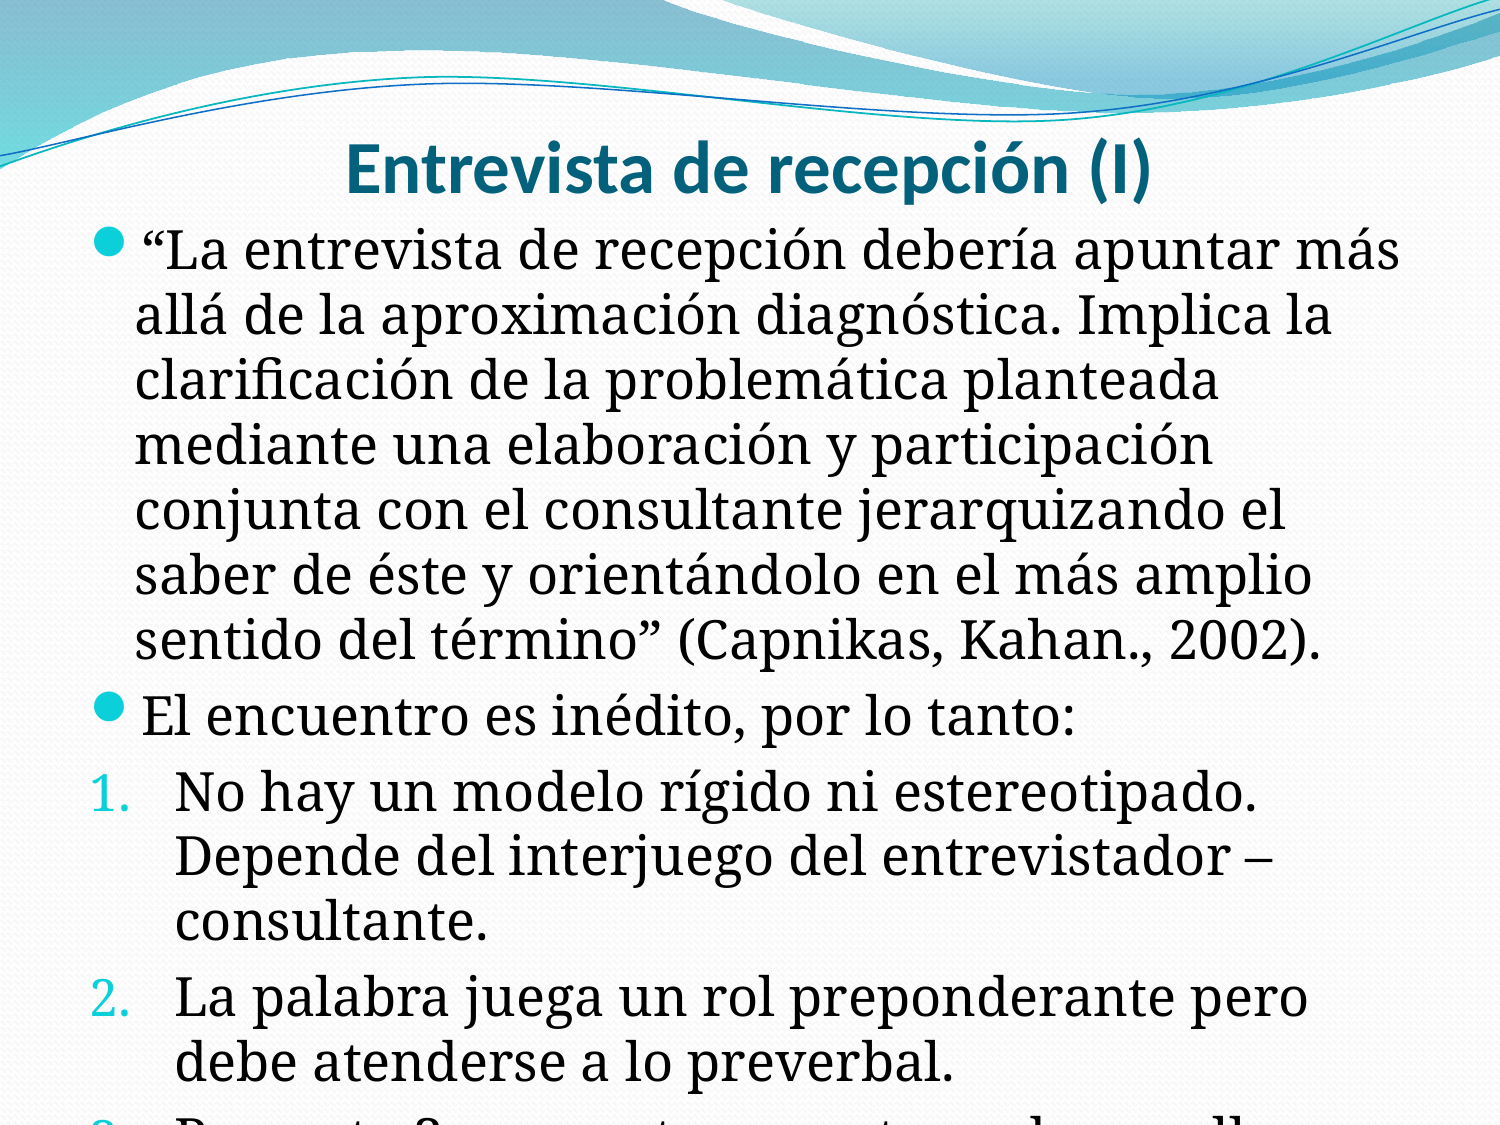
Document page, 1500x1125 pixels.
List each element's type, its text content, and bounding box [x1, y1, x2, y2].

title Entrevista de recepción (I) [75, 54, 1425, 208]
list “La entrevista de recepción debería apuntar más allá de la aproximación diagnóstica. Implica la clarificación de la problemática planteada mediante una elaboración y participación conjunta con el consultante jerarquizando el saber de éste y orientándolo en el más amplio sentido del término” (Capnikas, Kahan., 2002). El encuentro es inédito, por lo tanto: No hay un modelo rígido ni estereotipado. Depende del interjuego del entrevistador –consultante. La palabra juega un rol preponderante pero debe atenderse a lo preverbal. Presenta 3 momentos: apertura, desarrollo, cierre. [75, 208, 1425, 1071]
